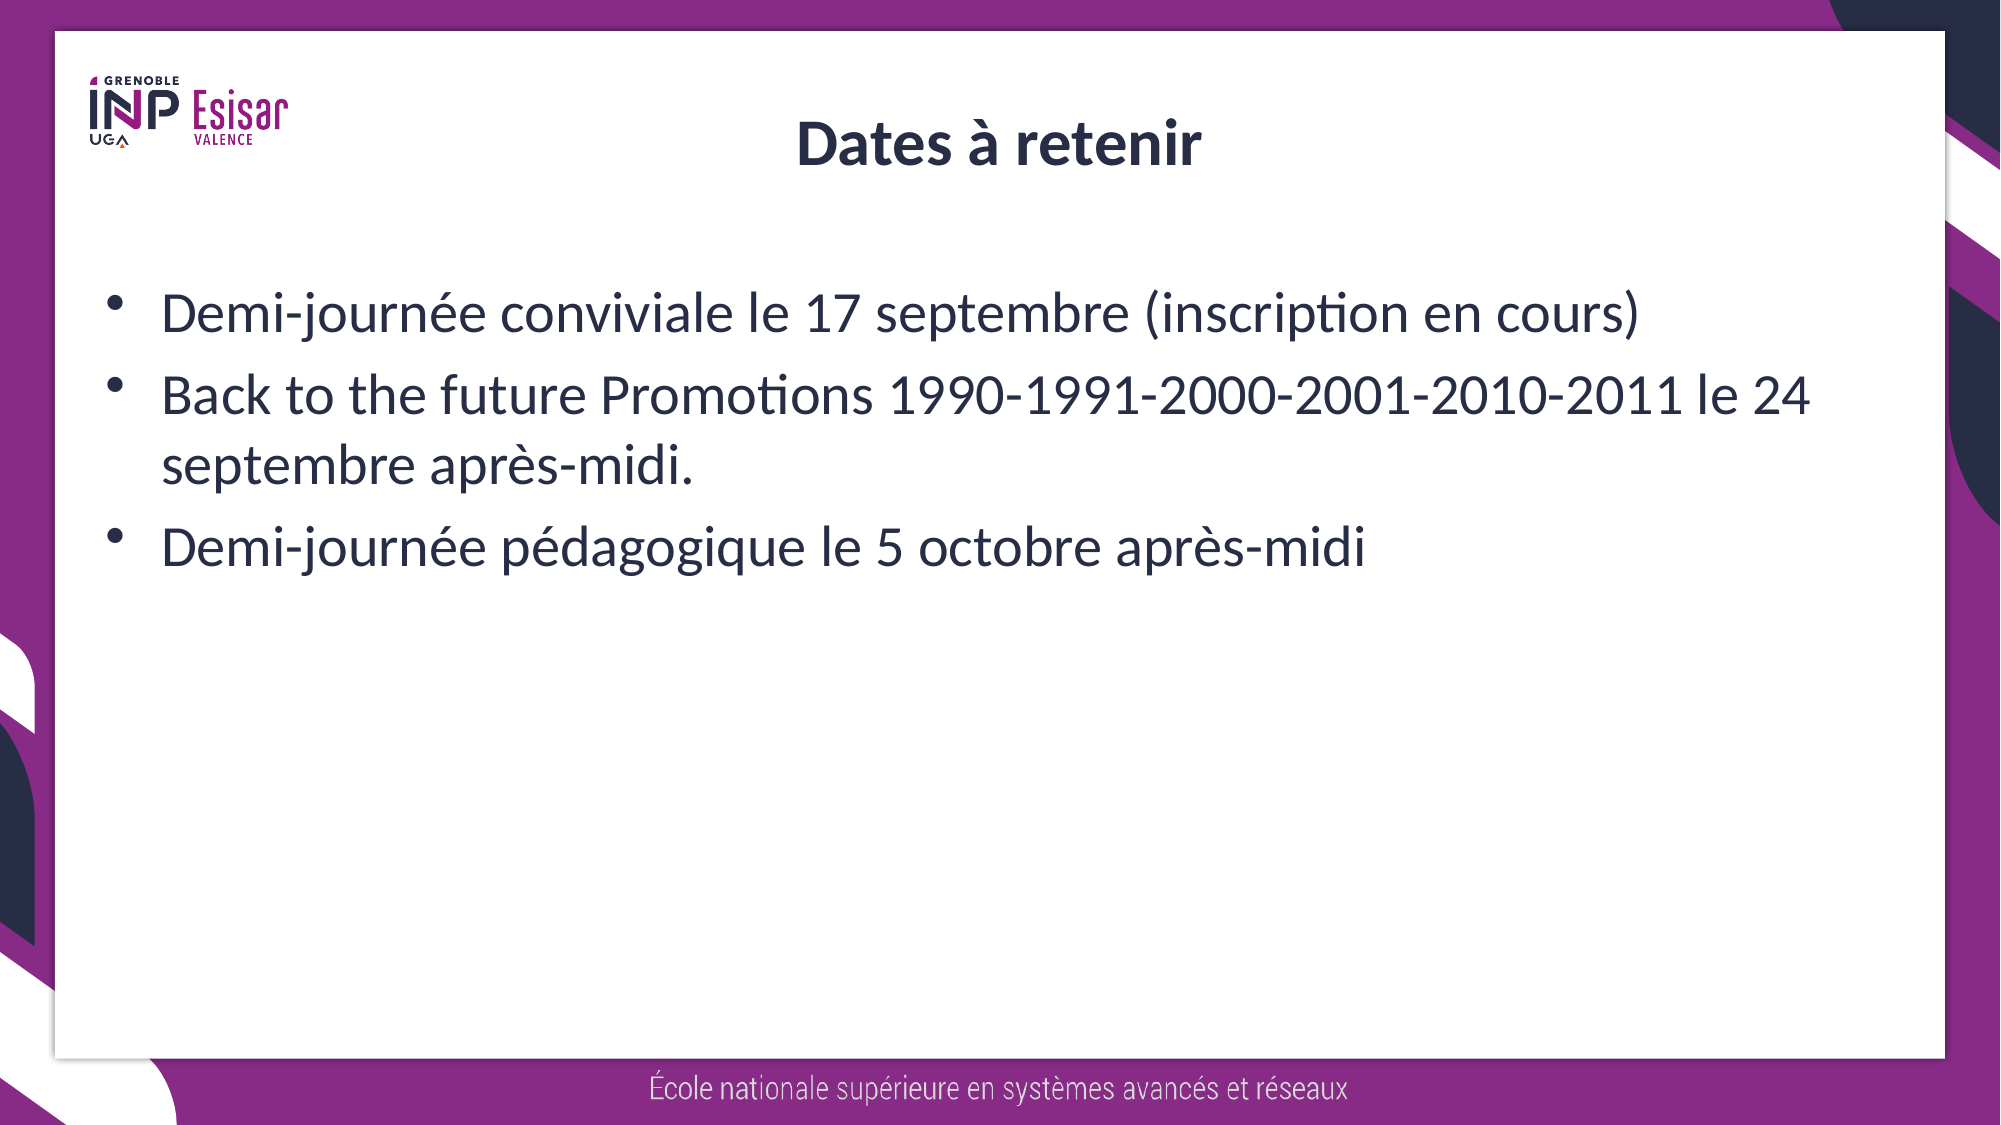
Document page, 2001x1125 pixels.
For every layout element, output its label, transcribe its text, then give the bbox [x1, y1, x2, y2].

picture [651, 1070, 1347, 1106]
list Demi-journée conviviale le 17 septembre (inscription en cours) Back to the future Promotions 1990-1991-2000-2001-2010-2011 le 24 septembre après-midi. Demi-journée pédagogique le 5 octobre après-midi [90, 267, 1910, 1024]
picture [90, 76, 288, 148]
title Dates à retenir [324, 45, 1675, 233]
